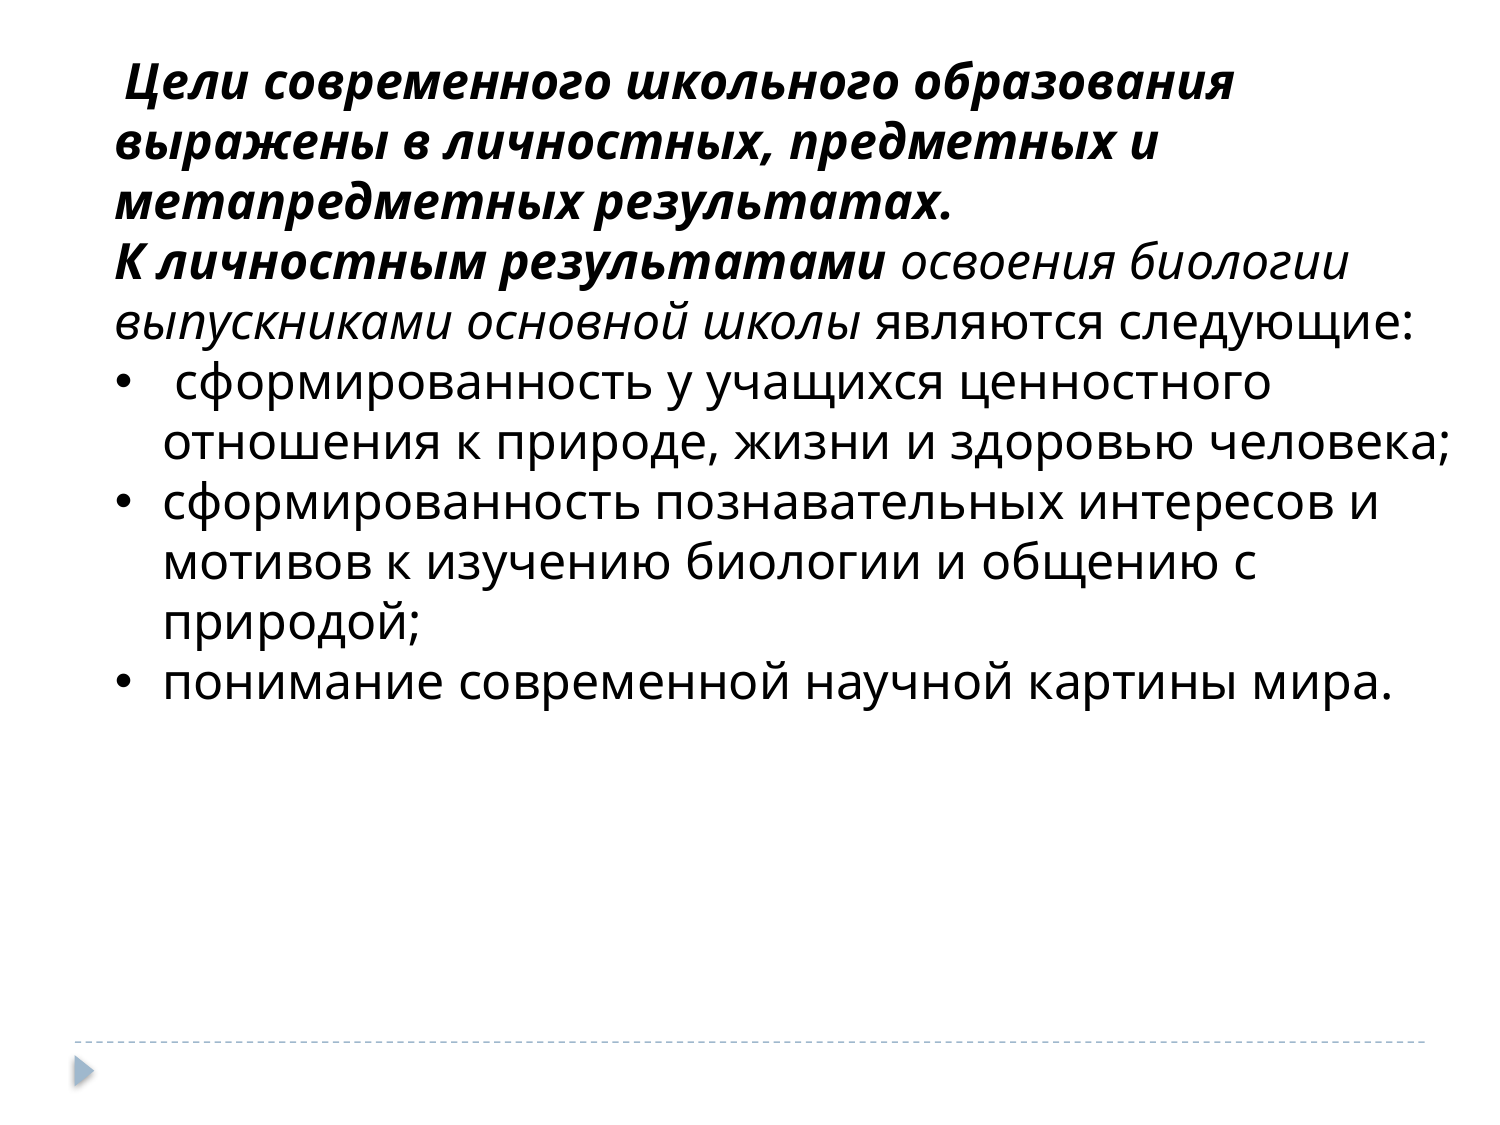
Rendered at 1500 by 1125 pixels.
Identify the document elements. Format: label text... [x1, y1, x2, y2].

text_box Цели современного школьного образования выражены в личностных, предметных и метапредметных результатах. К личностным результатами освоения биологии выпускниками основной школы являются следующие: сформированность у учащихся ценностного отношения к природе, жизни и здоровью человека; сформированность познавательных интересов и мотивов к изучению биологии и общению с природой; понимание современной научной картины мира. [100, 42, 1483, 718]
